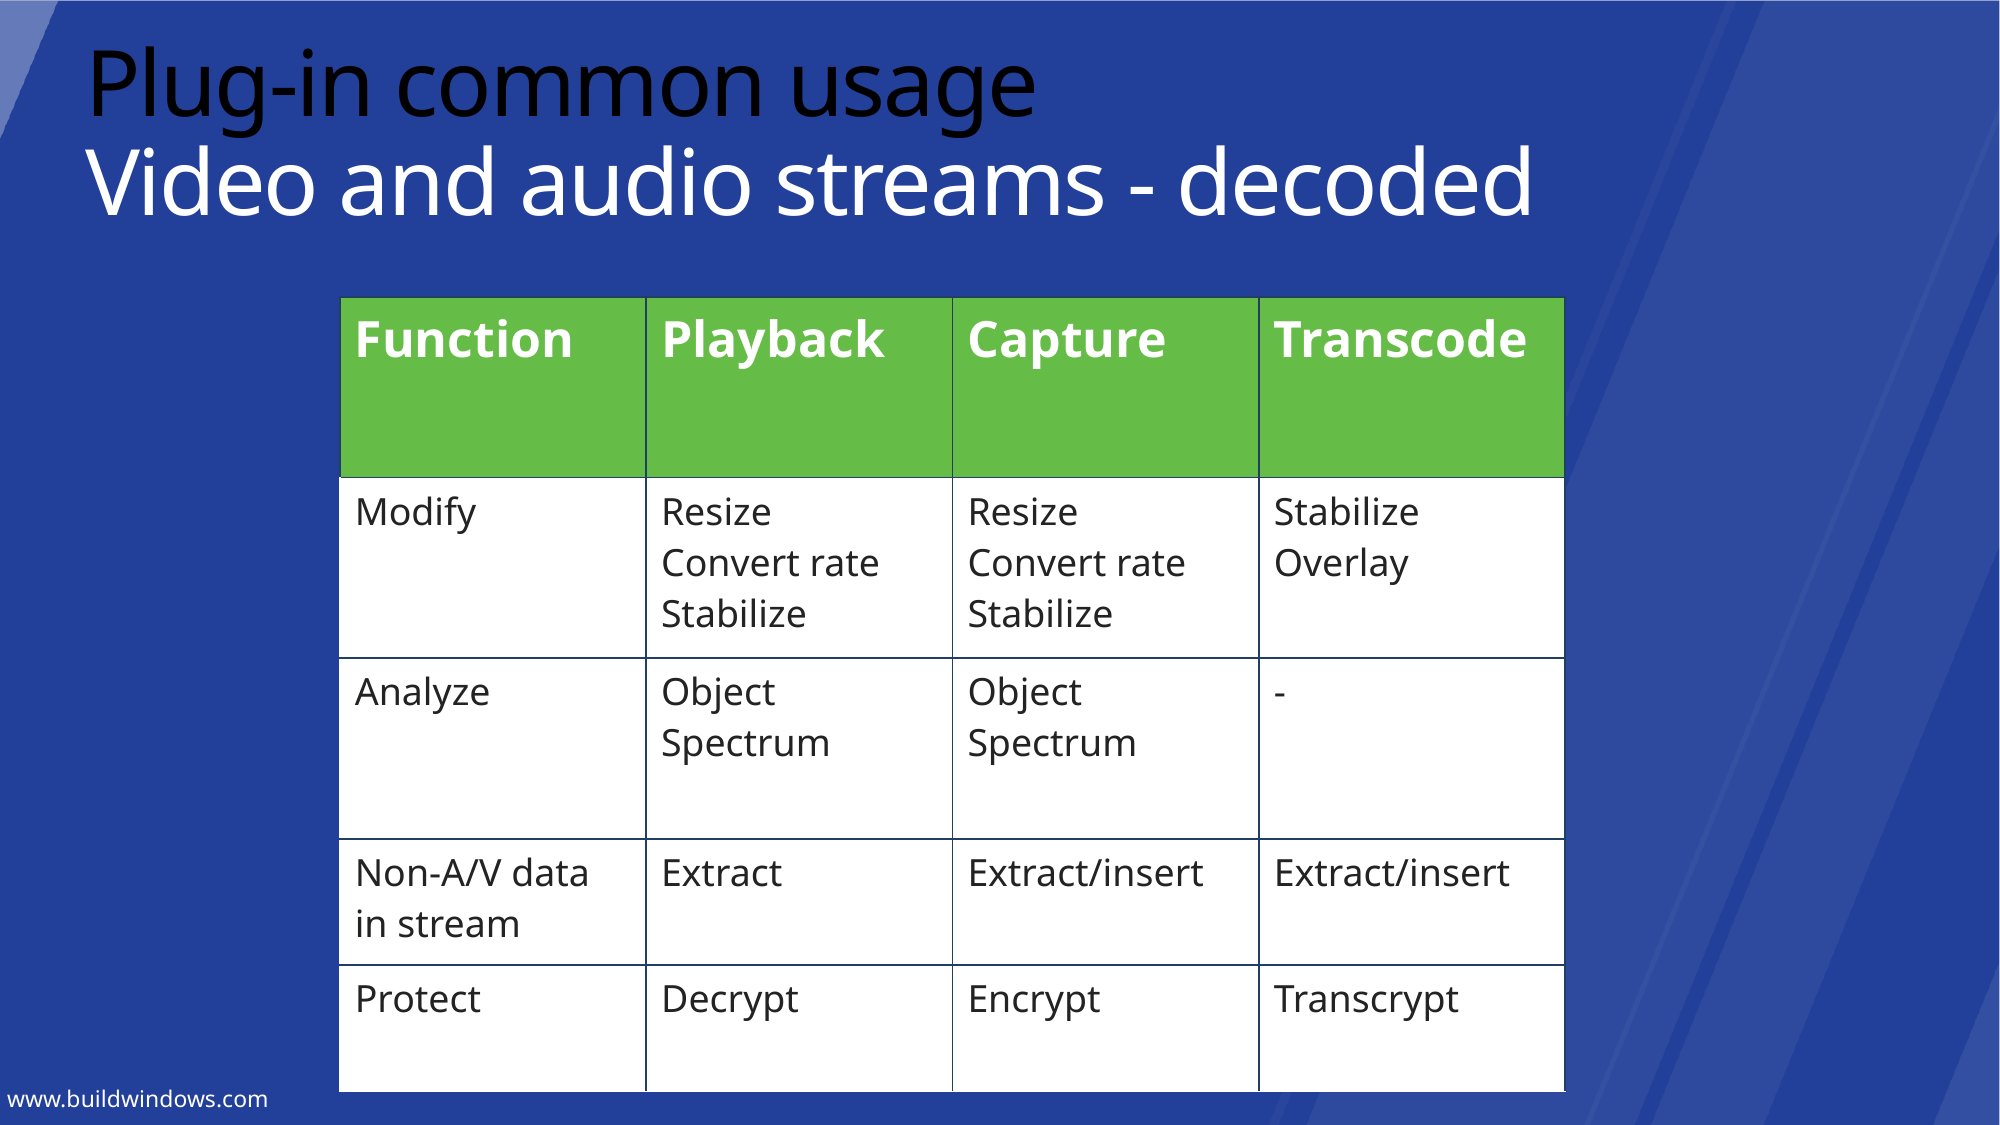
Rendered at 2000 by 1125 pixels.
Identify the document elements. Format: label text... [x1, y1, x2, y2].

picture [0, 0, 2000, 1125]
table_cell Non-A/V data in stream [341, 840, 645, 964]
table_cell Encrypt [953, 966, 1258, 1091]
table_header Transcode [1260, 298, 1564, 477]
table_header Function [341, 298, 645, 477]
table_cell Transcrypt [1260, 966, 1564, 1091]
table_cell Decrypt [647, 966, 952, 1091]
table_cell Extract [647, 840, 952, 964]
title Plug-in common usage Video and audio streams - decoded [85, 37, 1914, 338]
table_cell Extract/insert [953, 840, 1258, 964]
table_header Playback [647, 298, 952, 477]
table_cell - [1260, 659, 1564, 838]
table_cell Resize Convert rate Stabilize [647, 478, 952, 657]
table_cell Protect [341, 966, 645, 1091]
table_cell Stabilize Overlay [1260, 478, 1564, 657]
table_header Capture [953, 298, 1258, 477]
table_cell Object Spectrum [647, 659, 952, 838]
table_cell Extract/insert [1260, 840, 1564, 964]
table_cell Analyze [341, 659, 645, 838]
table_cell Resize Convert rate Stabilize [953, 478, 1258, 657]
table_cell Object Spectrum [953, 659, 1258, 838]
table_cell Modify [341, 478, 645, 657]
